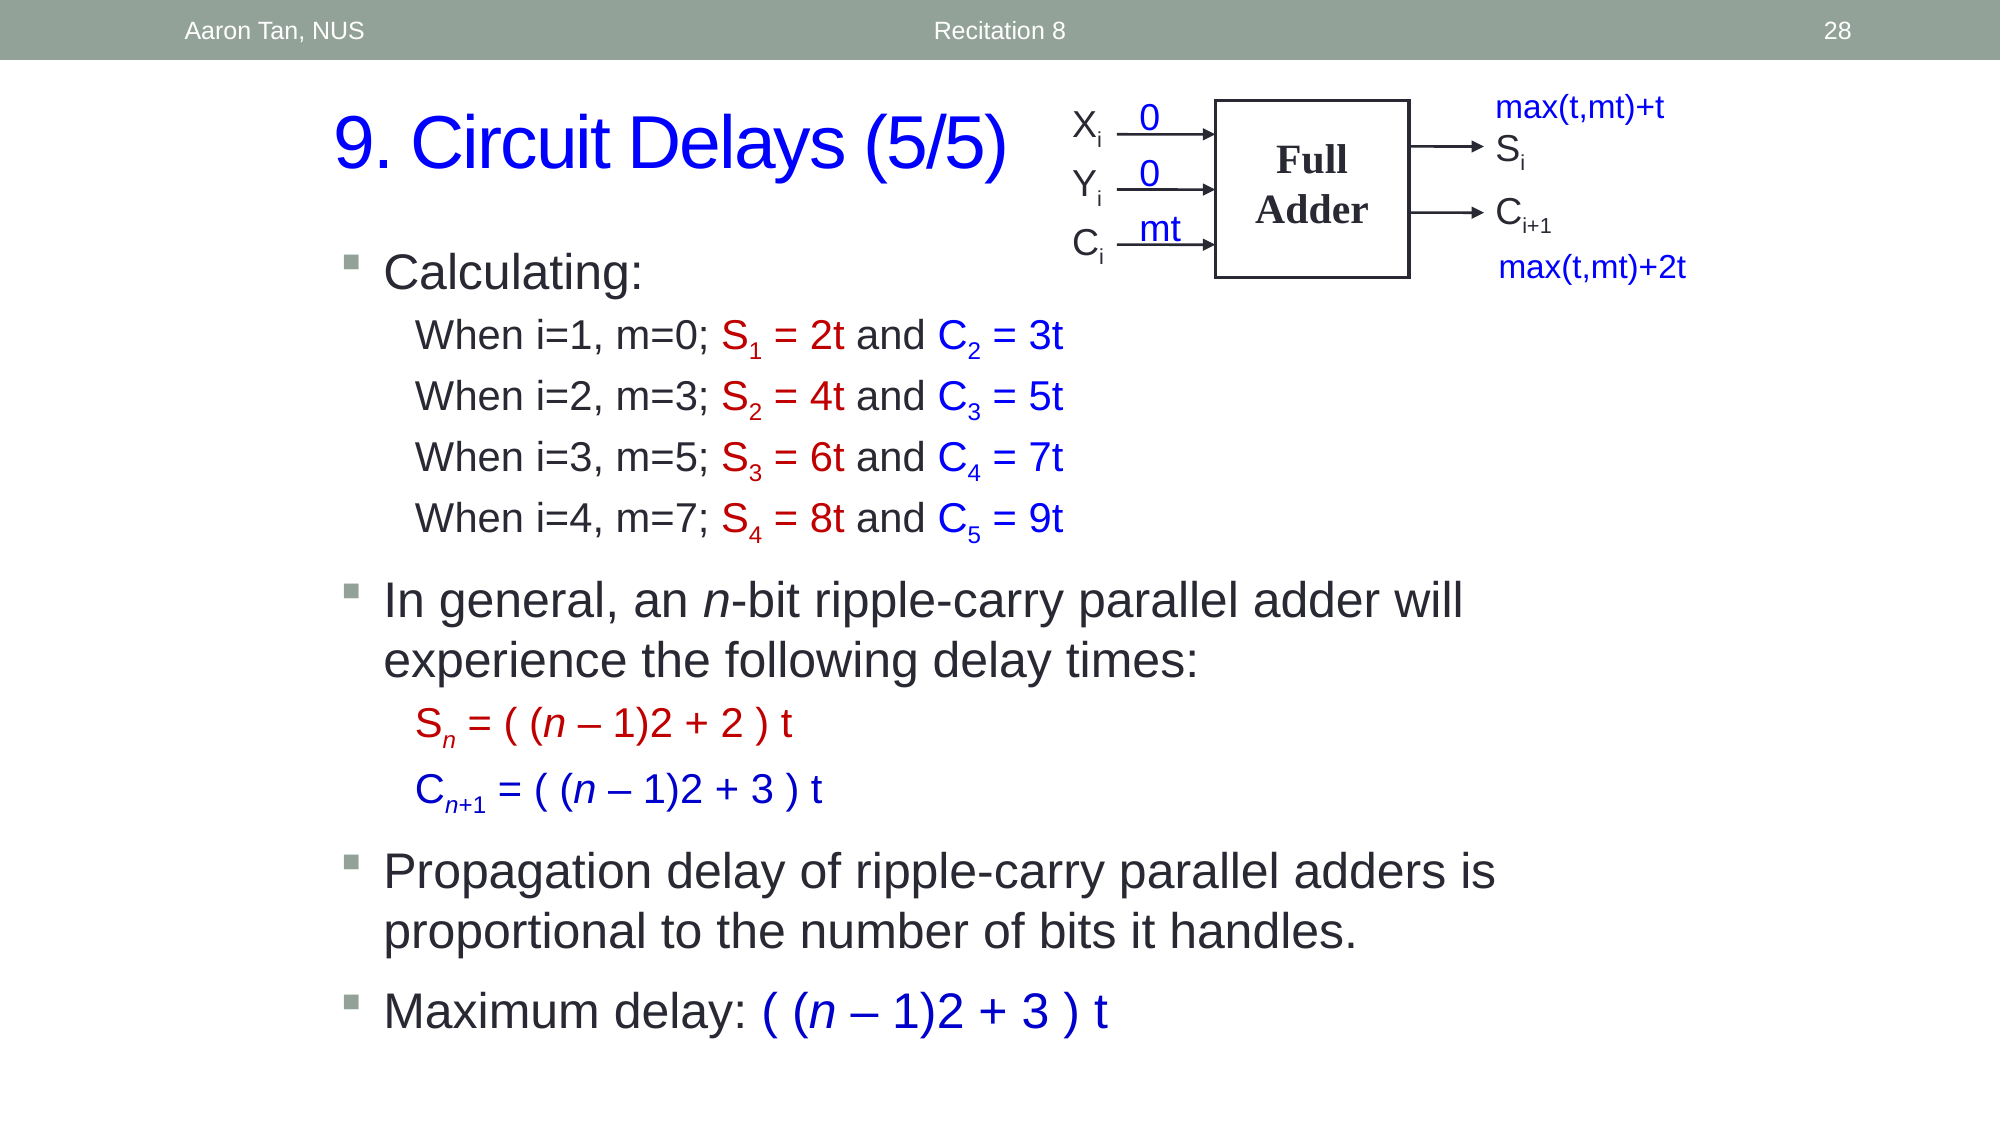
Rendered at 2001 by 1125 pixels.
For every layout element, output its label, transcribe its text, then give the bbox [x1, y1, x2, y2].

footer Recitation 8 [645, 3, 1547, 57]
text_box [1057, 77, 1722, 295]
slide_number Aaron Tan, NUS [169, 3, 645, 57]
title 9. Circuit Delays (5/5) [318, 86, 1054, 192]
text_box Calculating: When i=1, m=0; S1 = 2t and C2 = 3t When i=2, m=3; S2 = 4t and C3 = 5t When i=3, m=5; S3 = 6t and C4 = 7t When i=4, m=7; S4 = 8t and C5 = 9t In general, an n-bit ripple-carry parallel adder will experience the following delay times: Sn = ( (n – 1)2 + 2 ) t Cn+1 = ( (n – 1)2 + 3 ) t Propagation delay of ripple-carry parallel adders is proportional to the number of bits it handles. Maximum delay: ( (n – 1)2 + 3 ) t [324, 231, 1675, 1057]
slide_number 28 [1725, 3, 1867, 57]
